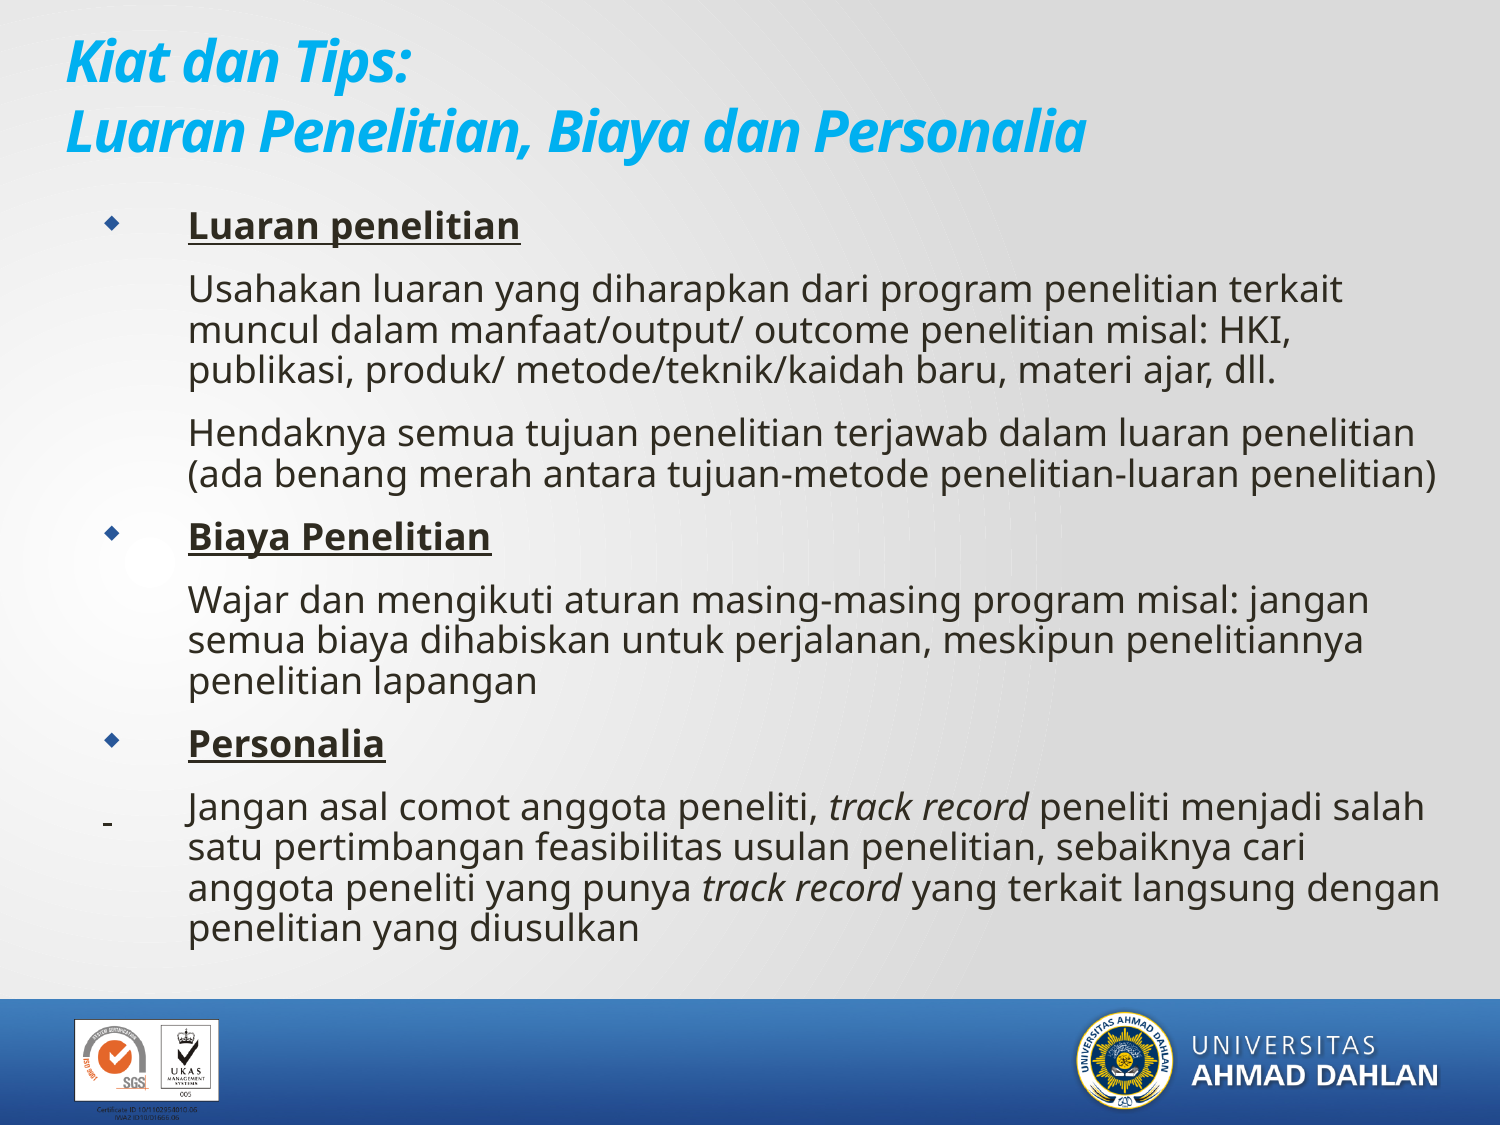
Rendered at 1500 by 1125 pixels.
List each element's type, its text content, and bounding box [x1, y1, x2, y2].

list Luaran penelitian Usahakan luaran yang diharapkan dari program penelitian terkait muncul dalam manfaat/output/ outcome penelitian misal: HKI, publikasi, produk/ metode/teknik/kaidah baru, materi ajar, dll. Hendaknya semua tujuan penelitian terjawab dalam luaran penelitian (ada benang merah antara tujuan-metode penelitian-luaran penelitian) Biaya Penelitian Wajar dan mengikuti aturan masing-masing program misal: jangan semua biaya dihabiskan untuk perjalanan, meskipun penelitiannya penelitian lapangan Personalia Jangan asal comot anggota peneliti, track record peneliti menjadi salah satu pertimbangan feasibilitas usulan penelitian, sebaiknya cari anggota peneliti yang punya track record yang terkait langsung dengan penelitian yang diusulkan [87, 200, 1463, 1000]
title Kiat dan Tips: Luaran Penelitian, Biaya dan Personalia [50, 37, 1375, 150]
picture [0, 999, 1500, 1125]
